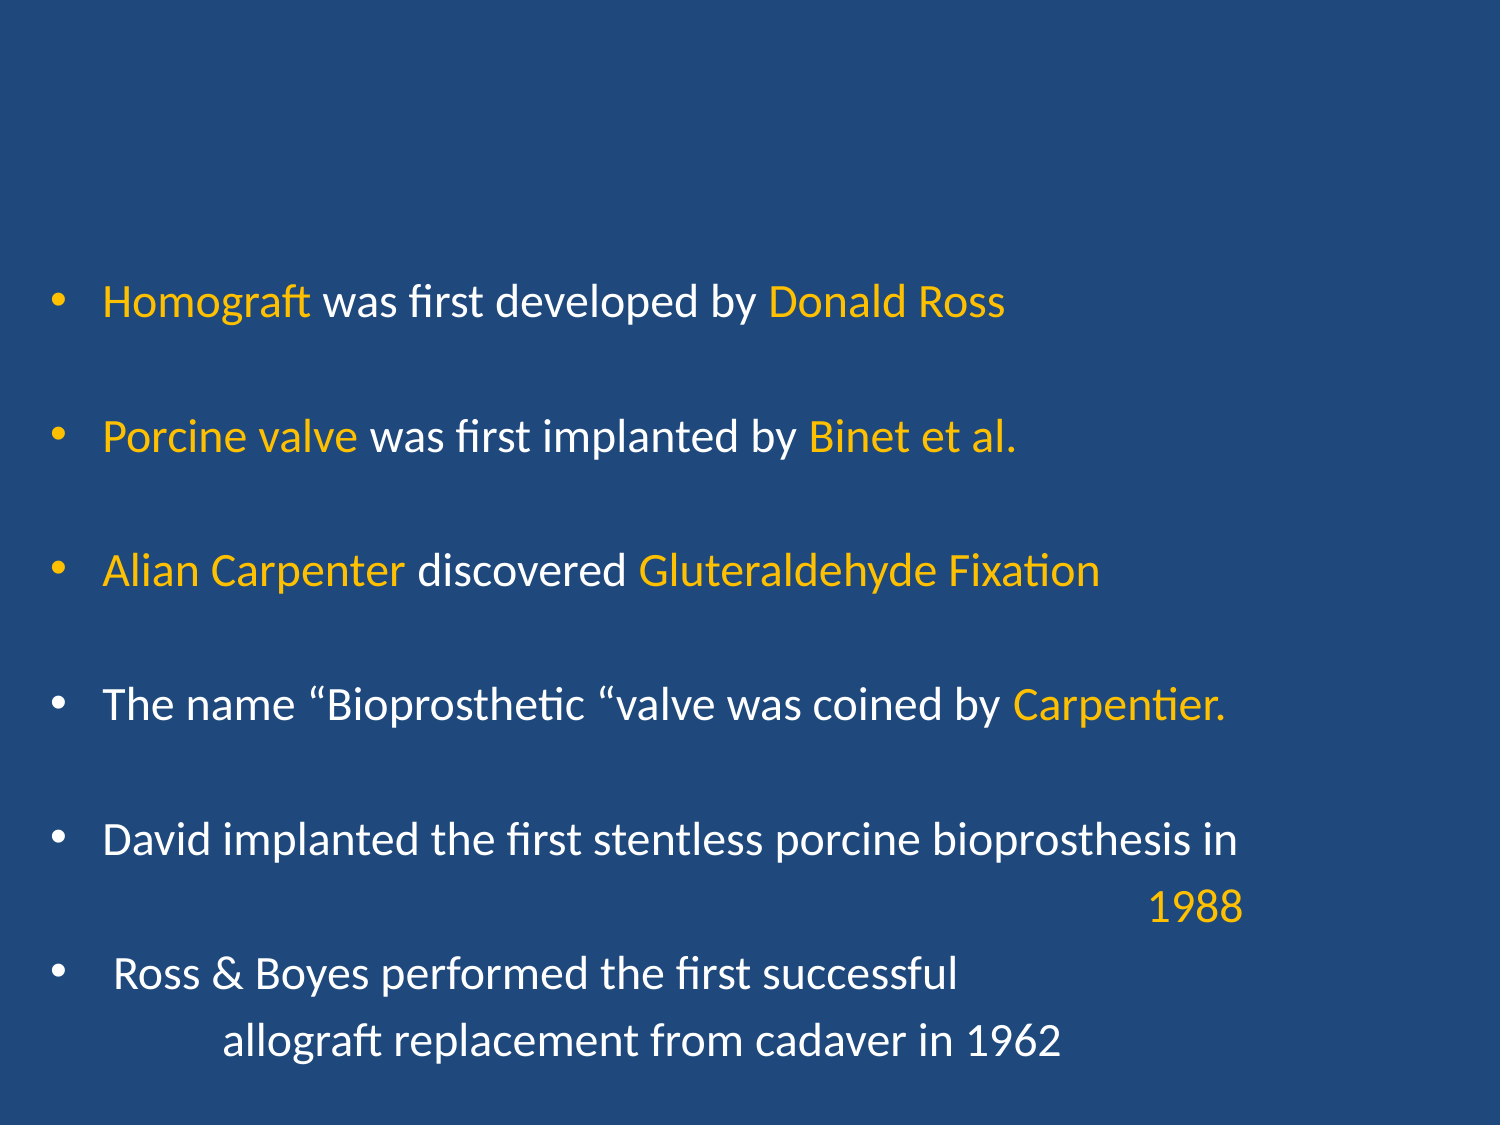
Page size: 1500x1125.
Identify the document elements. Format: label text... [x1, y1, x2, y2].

list Homograft was first developed by Donald Ross Porcine valve was first implanted by Binet et al. Alian Carpenter discovered Gluteraldehyde Fixation The name “Bioprosthetic “valve was coined by Carpentier. David implanted the first stentless porcine bioprosthesis in 1988 Ross & Boyes performed the first successful allograft replacement from cadaver in 1962 [35, 262, 1425, 1090]
